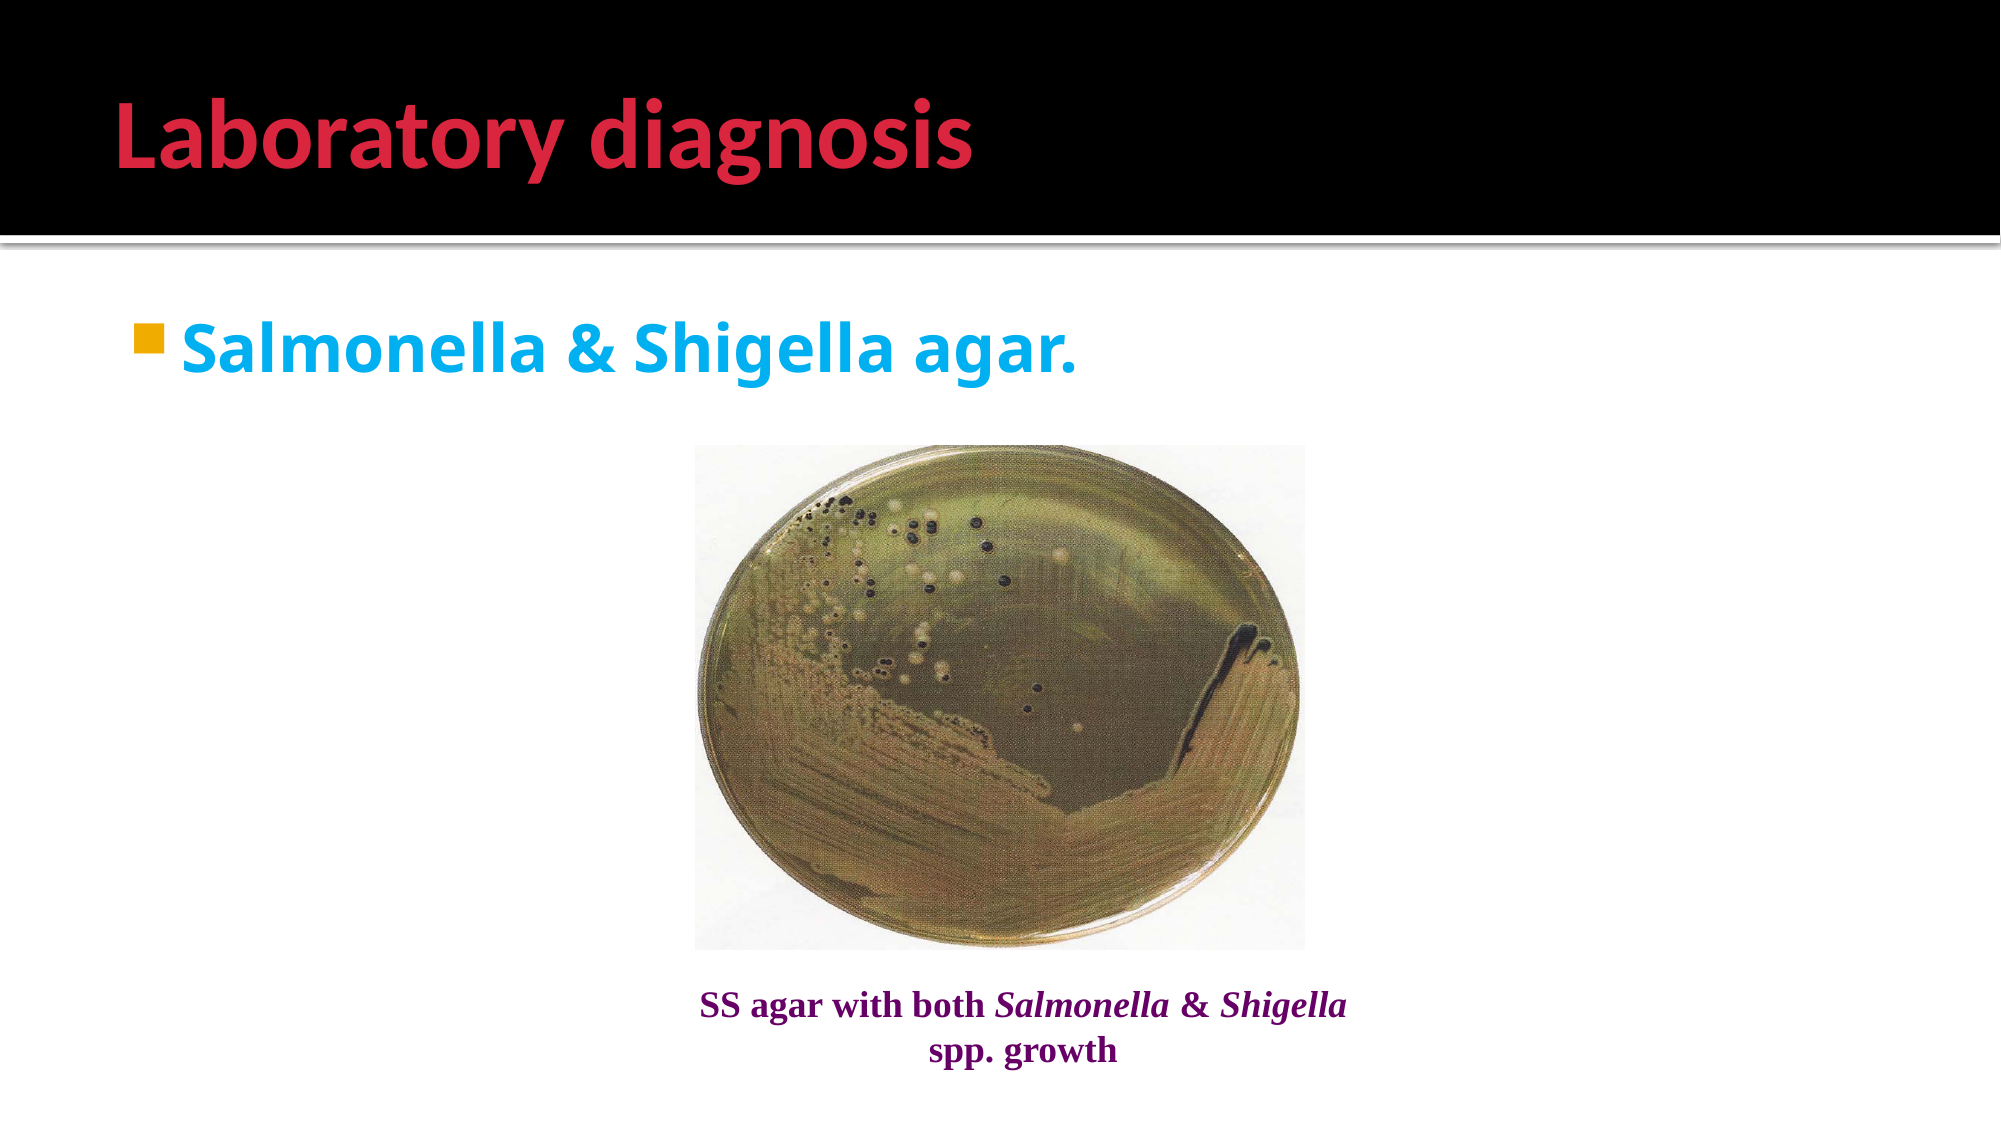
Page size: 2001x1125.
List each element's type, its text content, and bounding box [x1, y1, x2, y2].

title Laboratory diagnosis [99, 25, 1900, 231]
picture [695, 445, 1305, 950]
text_box SS agar with both Salmonella & Shigella spp. growth [648, 972, 1399, 1078]
list Salmonella & Shigella agar. [99, 291, 1900, 1050]
